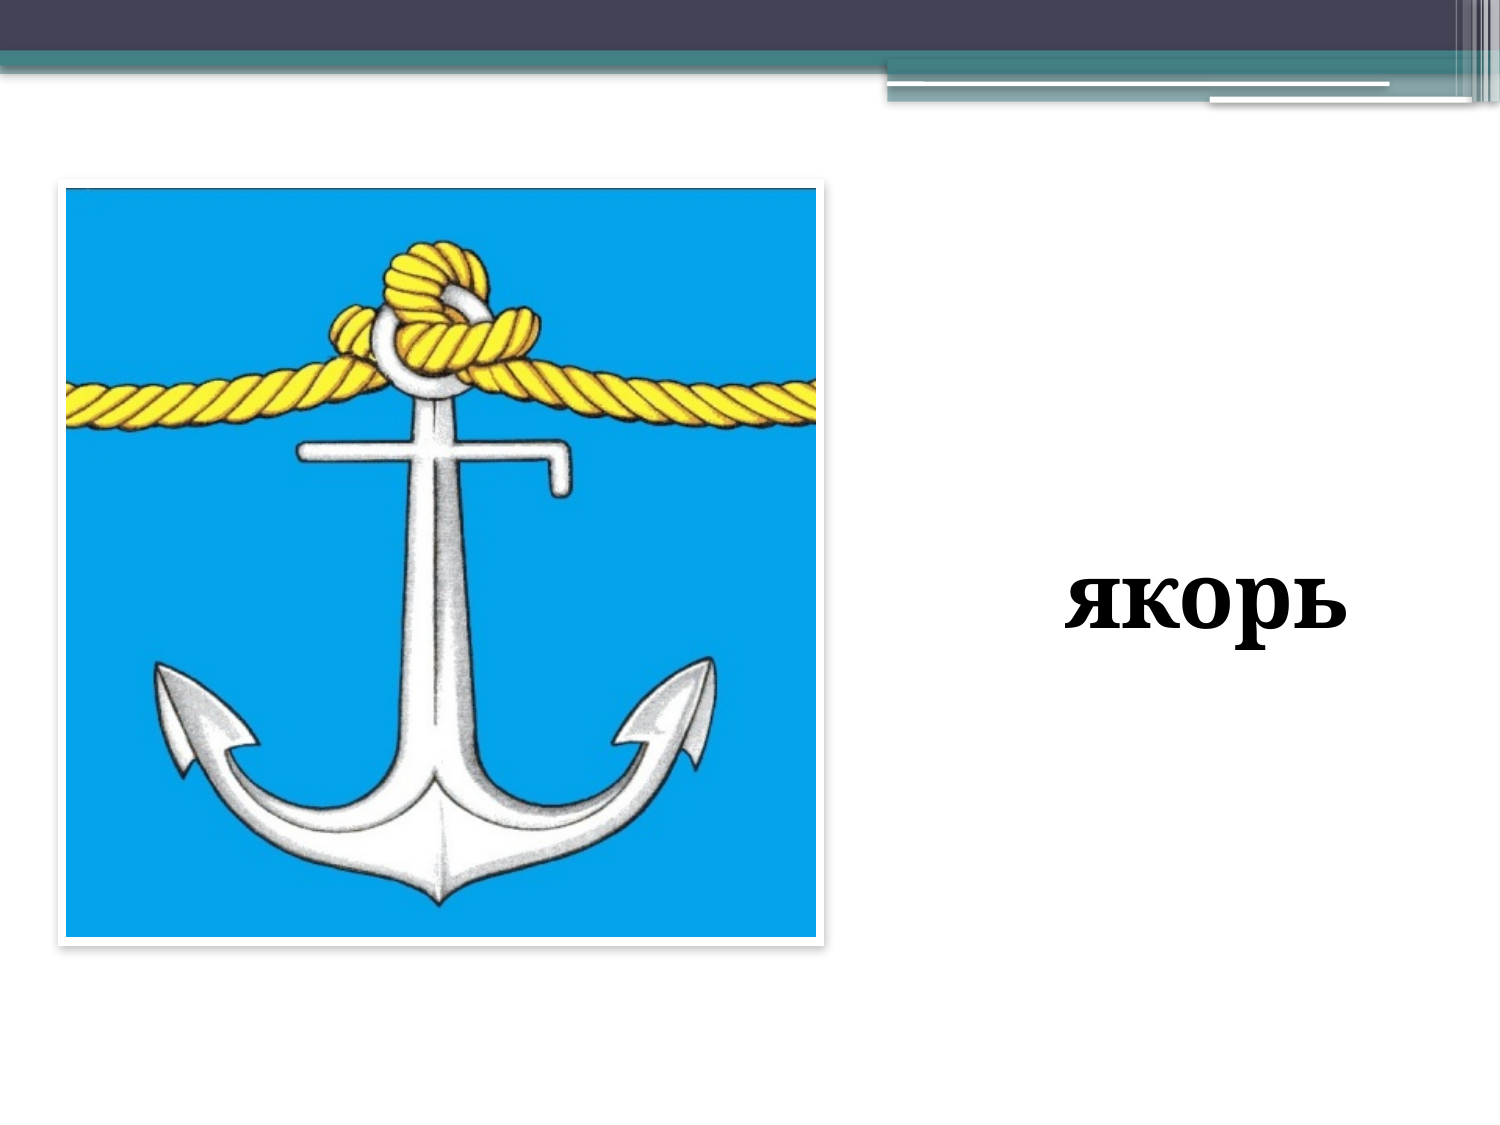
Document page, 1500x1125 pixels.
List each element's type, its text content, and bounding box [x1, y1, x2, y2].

list якорь [998, 537, 1424, 950]
picture [65, 239, 817, 906]
picture [65, 187, 817, 191]
